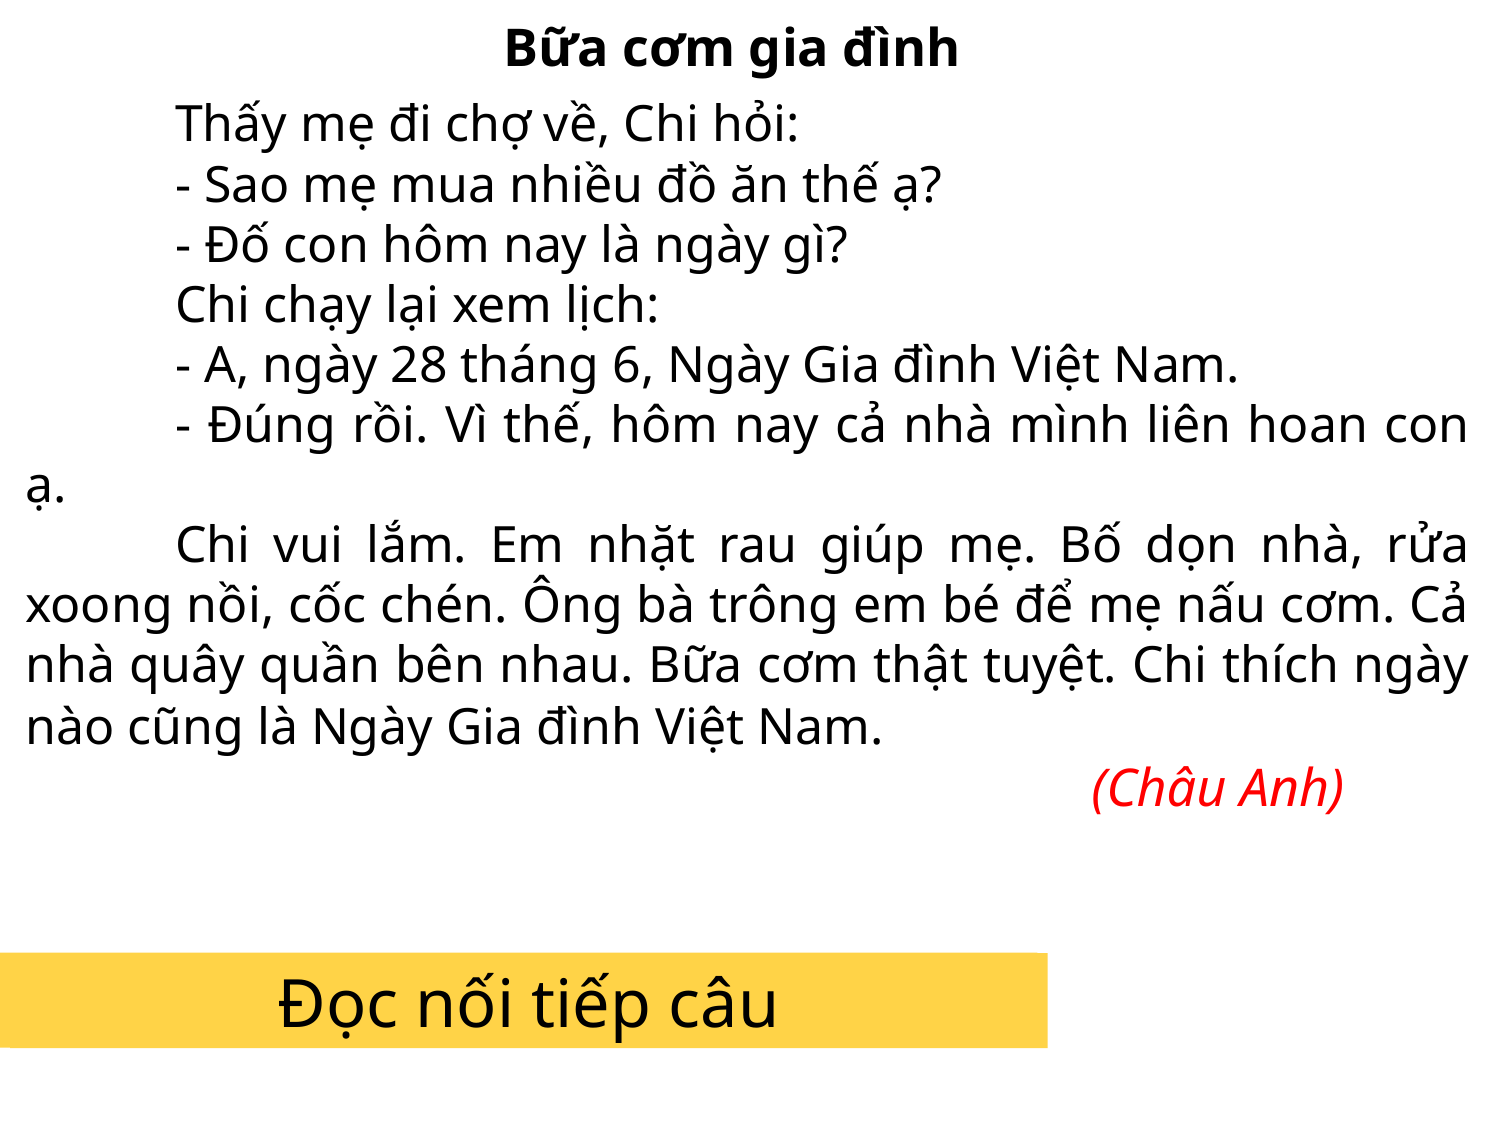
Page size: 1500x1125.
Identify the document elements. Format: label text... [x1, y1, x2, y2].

text_box Bữa cơm gia đình [244, 6, 1220, 82]
text_box Em hãy tự ngắt câu vào SGK [0, 952, 1038, 1048]
text_box Thấy mẹ đi chợ về, Chi hỏi: - Sao mẹ mua nhiều đồ ăn thế ạ? - Đố con hôm nay là ngày gì? Chi chạy lại xem lịch: - A, ngày 28 tháng 6, Ngày Gia đình Việt Nam. - Đúng rồi. Vì thế, hôm nay cả nhà mình liên hoan con ạ. Chi vui lắm. Em nhặt rau giúp mẹ. Bố dọn nhà, rửa xoong nồi, cốc chén. Ông bà trông em bé để mẹ nấu cơm. Cả nhà quây quần bên nhau. Bữa cơm thật tuyệt. Chi thích ngày nào cũng là Ngày Gia đình Việt Nam. (Châu Anh) [10, 82, 1486, 825]
text_box Đọc nối tiếp câu [10, 953, 1048, 1049]
